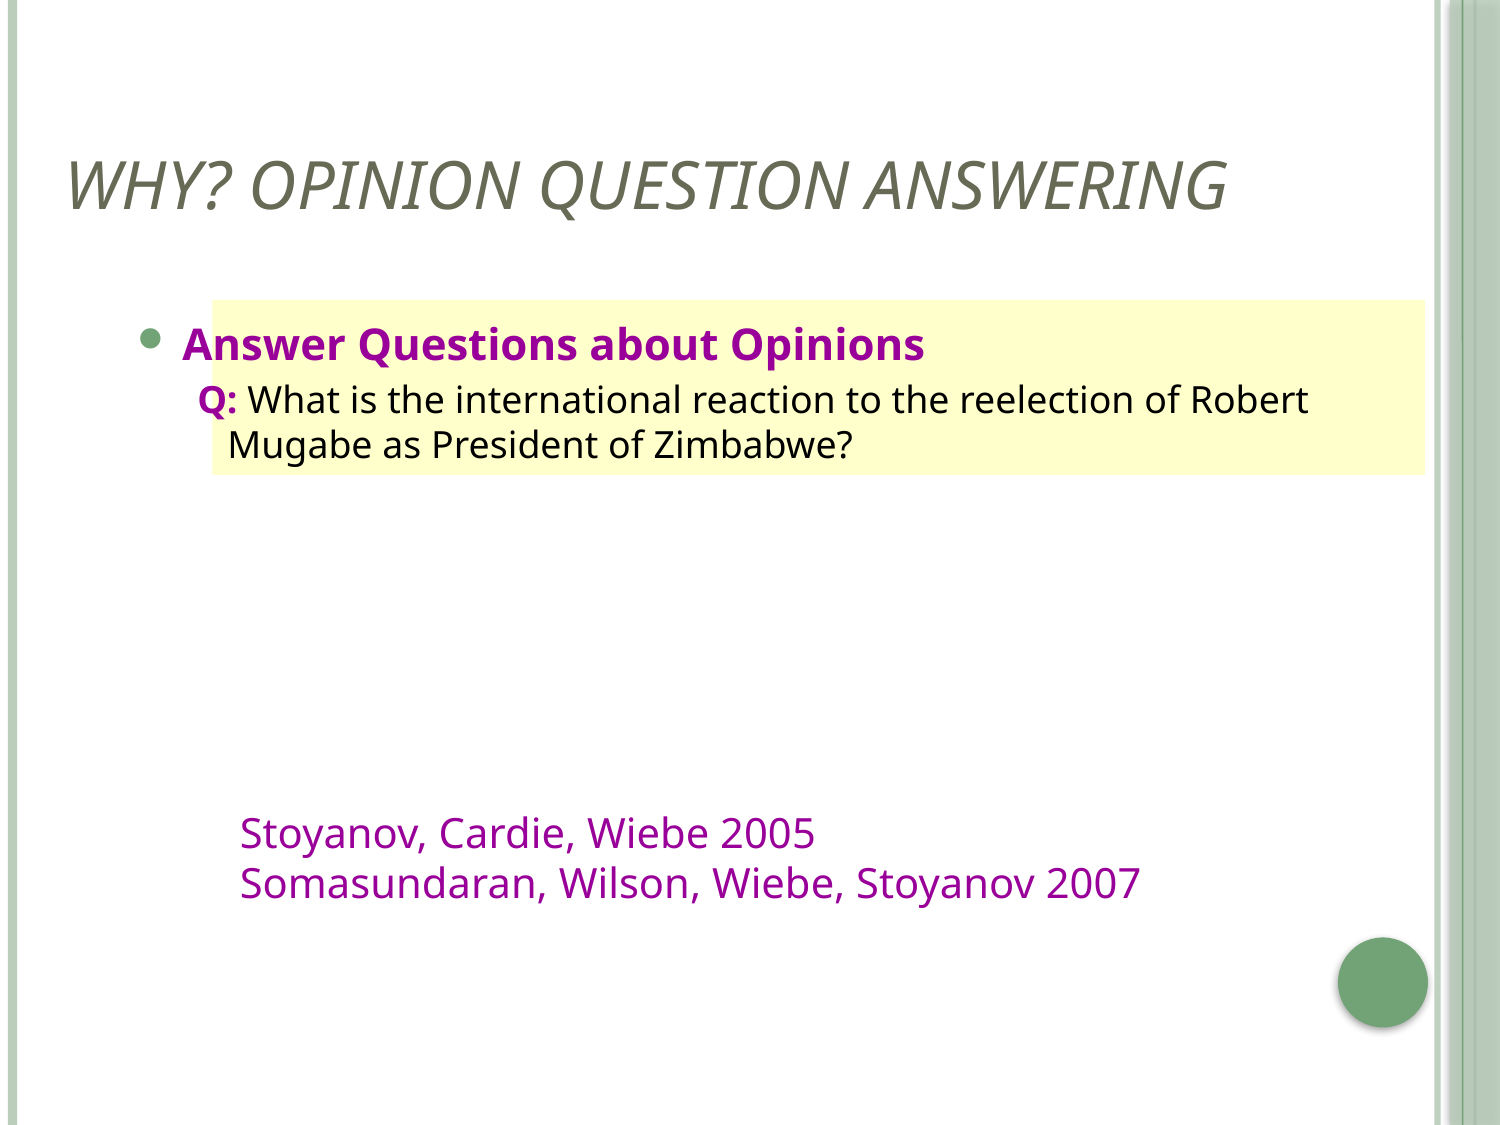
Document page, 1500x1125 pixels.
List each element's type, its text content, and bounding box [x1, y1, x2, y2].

list Answer Questions about Opinions Q: What is the international reaction to the reelection of Robert Mugabe as President of Zimbabwe? [62, 309, 1449, 842]
text_box [212, 299, 1425, 309]
title Why? Opinion Question Answering [50, 50, 1324, 231]
text_box Stoyanov, Cardie, Wiebe 2005 Somasundaran, Wilson, Wiebe, Stoyanov 2007 [75, 799, 1313, 915]
